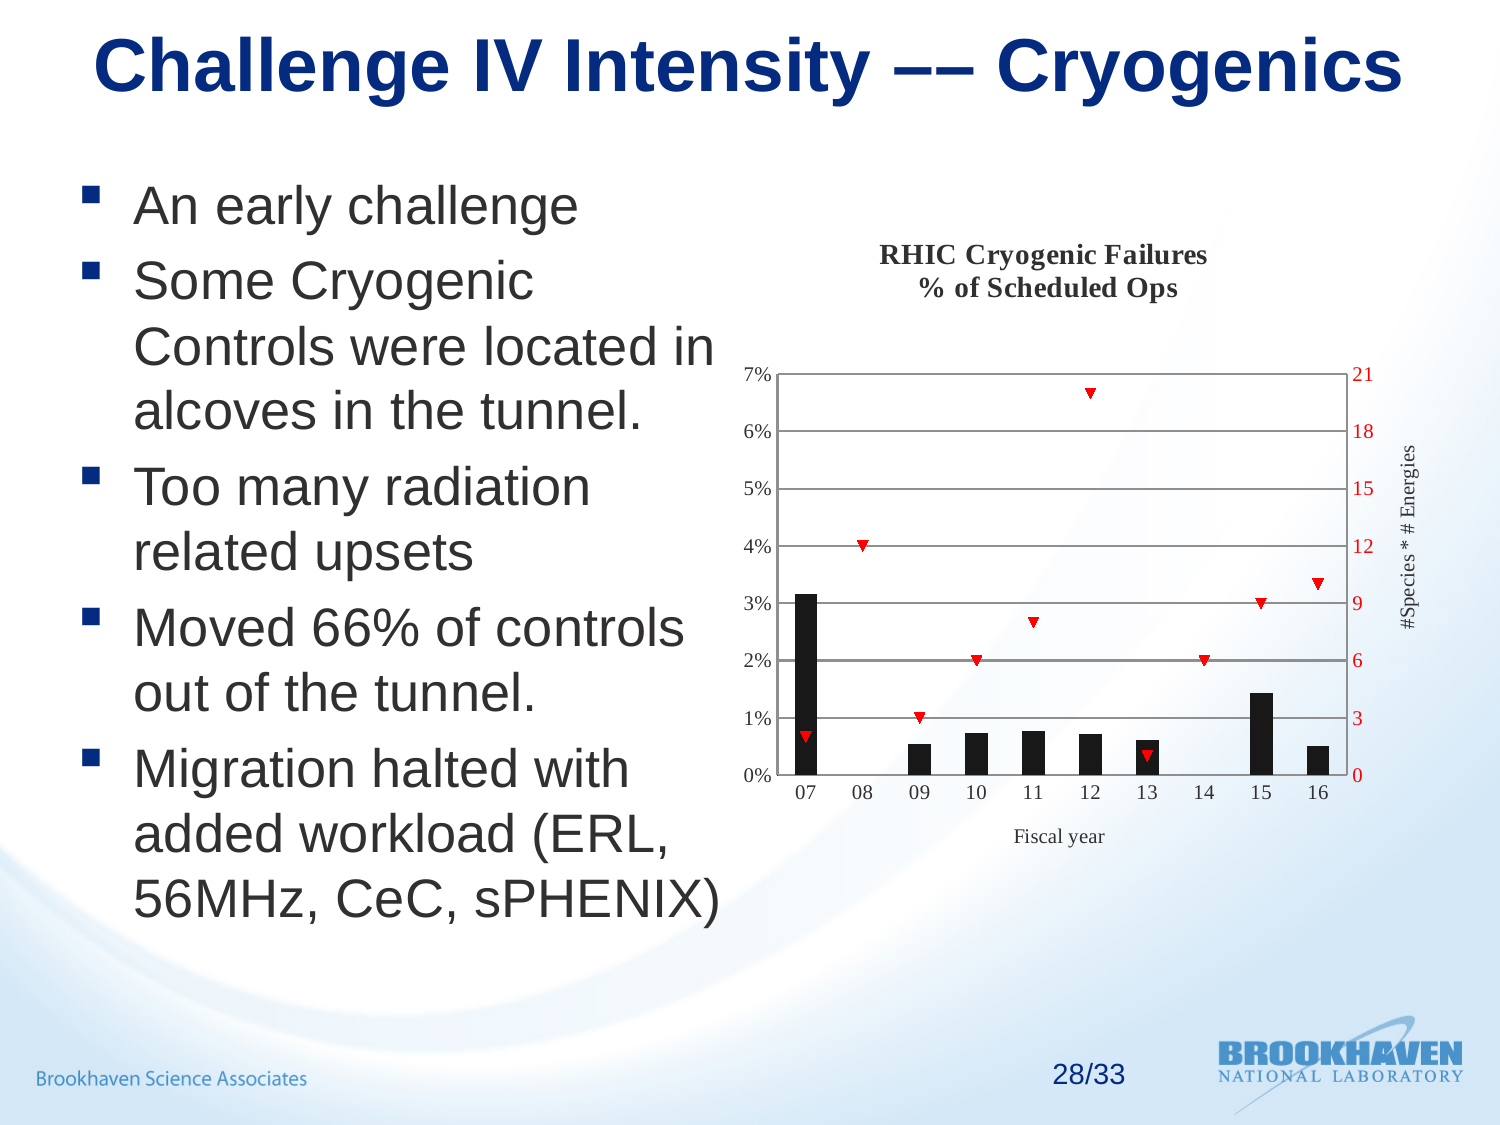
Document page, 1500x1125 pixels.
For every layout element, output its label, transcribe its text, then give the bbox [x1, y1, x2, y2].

picture [0, 0, 1500, 1125]
slide_number 28/33 [1037, 1022, 1201, 1099]
chart [724, 199, 1438, 901]
title Challenge IV Intensity –– Cryogenics [62, 24, 1438, 197]
list An early challenge Some Cryogenic Controls were located in alcoves in the tunnel. Too many radiation related upsets Moved 66% of controls out of the tunnel. Migration halted with added workload (ERL, 56MHz, CeC, sPHENIX) [62, 162, 750, 1038]
